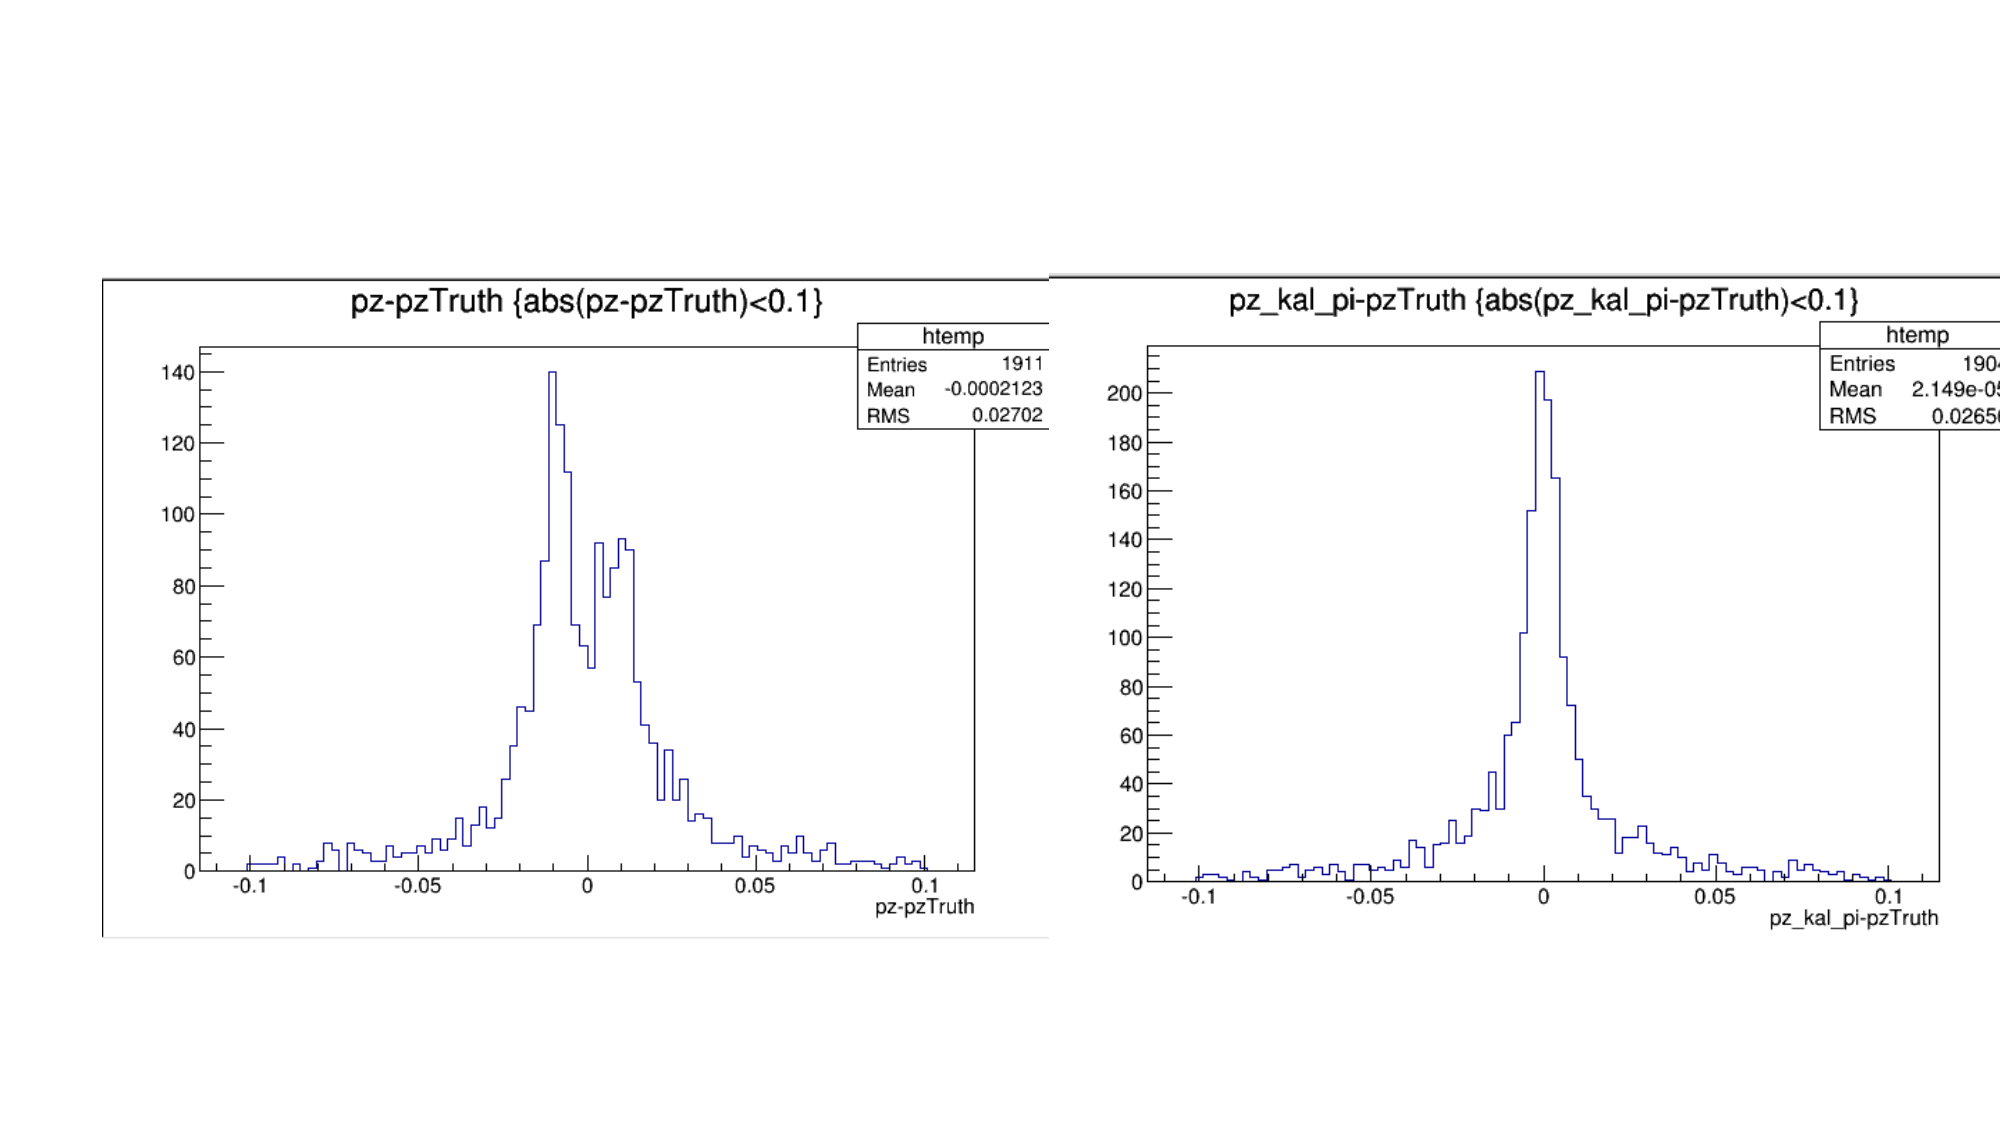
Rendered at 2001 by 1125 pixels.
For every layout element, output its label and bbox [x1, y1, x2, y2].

list [102, 277, 1049, 940]
picture [1049, 272, 2000, 945]
